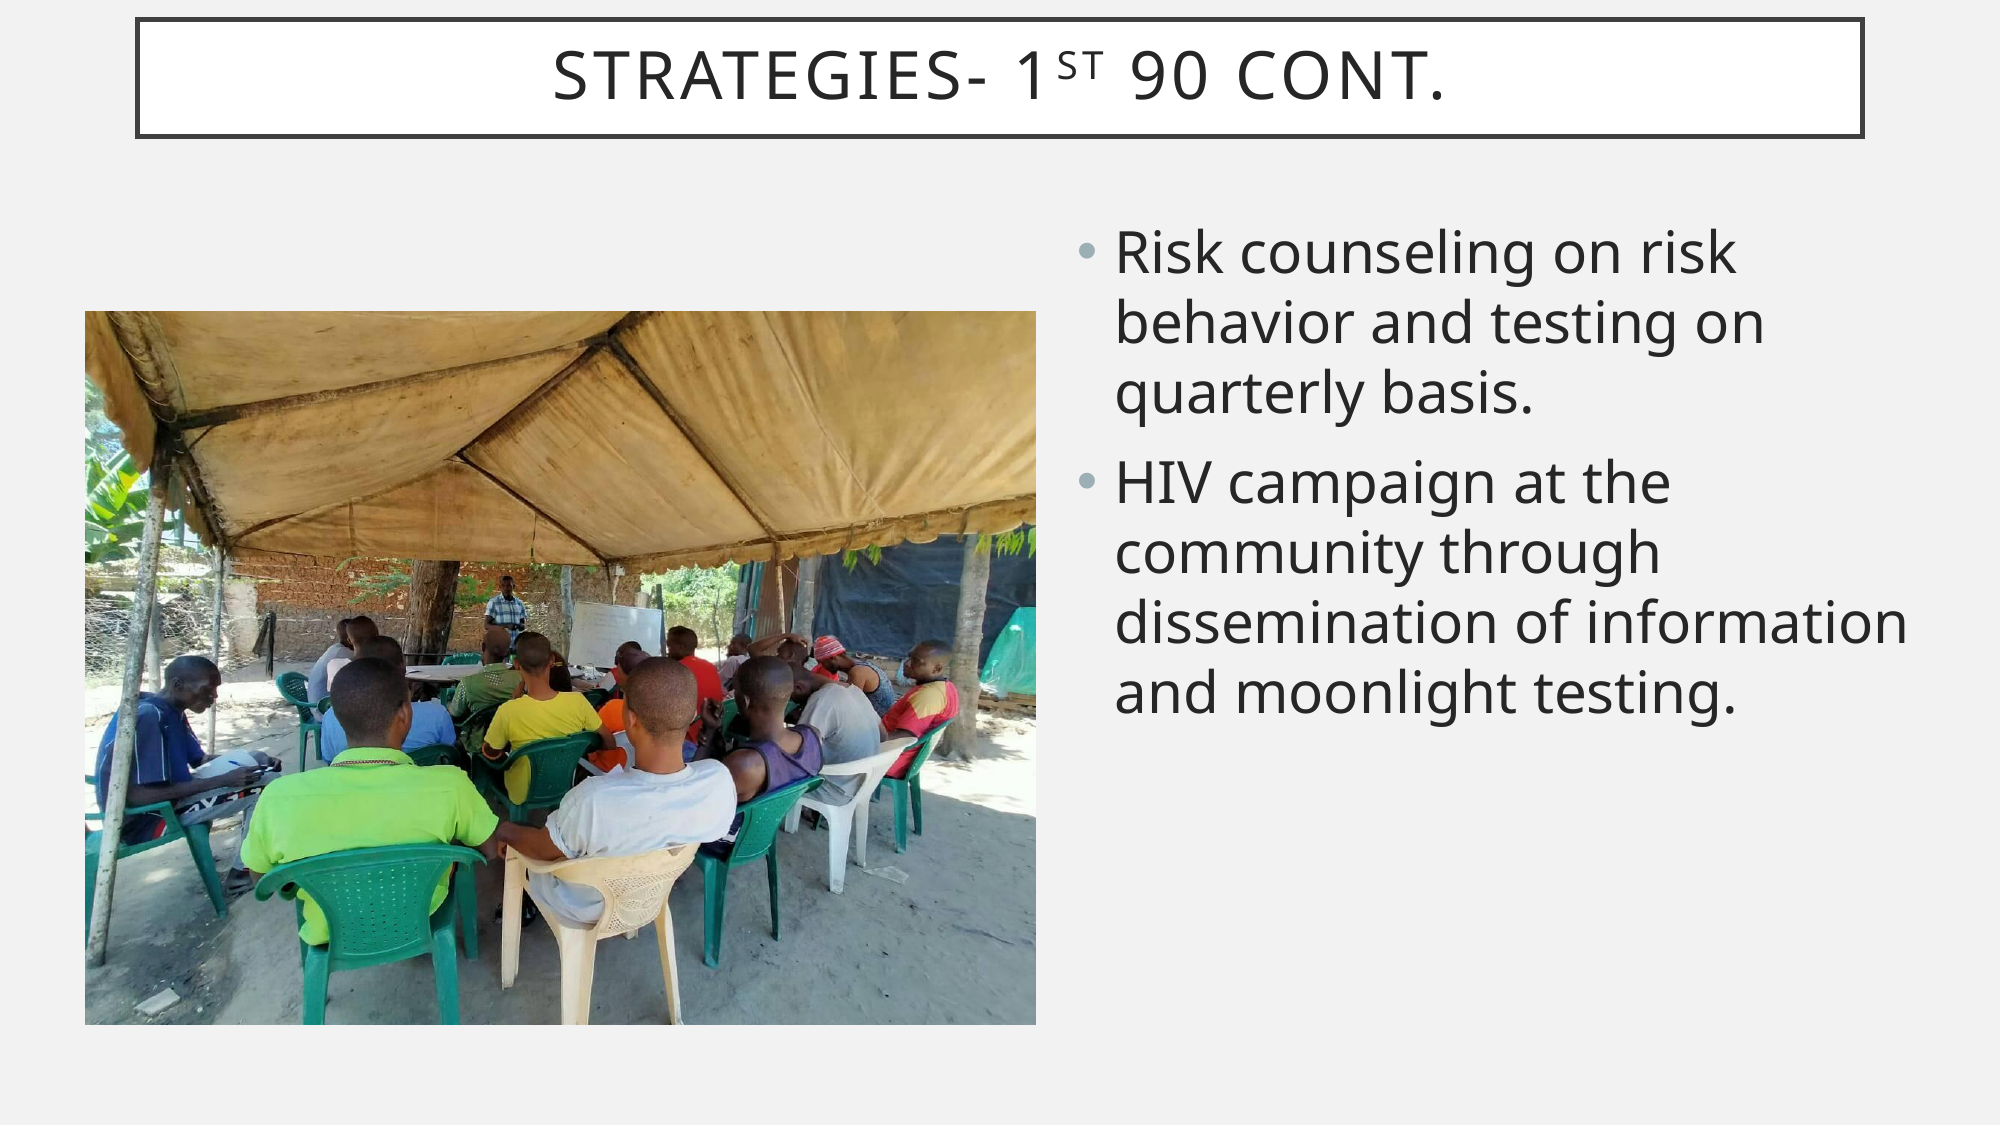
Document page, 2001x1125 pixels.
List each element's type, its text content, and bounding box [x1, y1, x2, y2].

list Risk counseling on risk behavior and testing on quarterly basis. HIV campaign at the community through dissemination of information and moonlight testing. [1061, 207, 1930, 1007]
title Strategies- 1st 90 cont. [135, 17, 1865, 139]
picture [85, 311, 1036, 1025]
